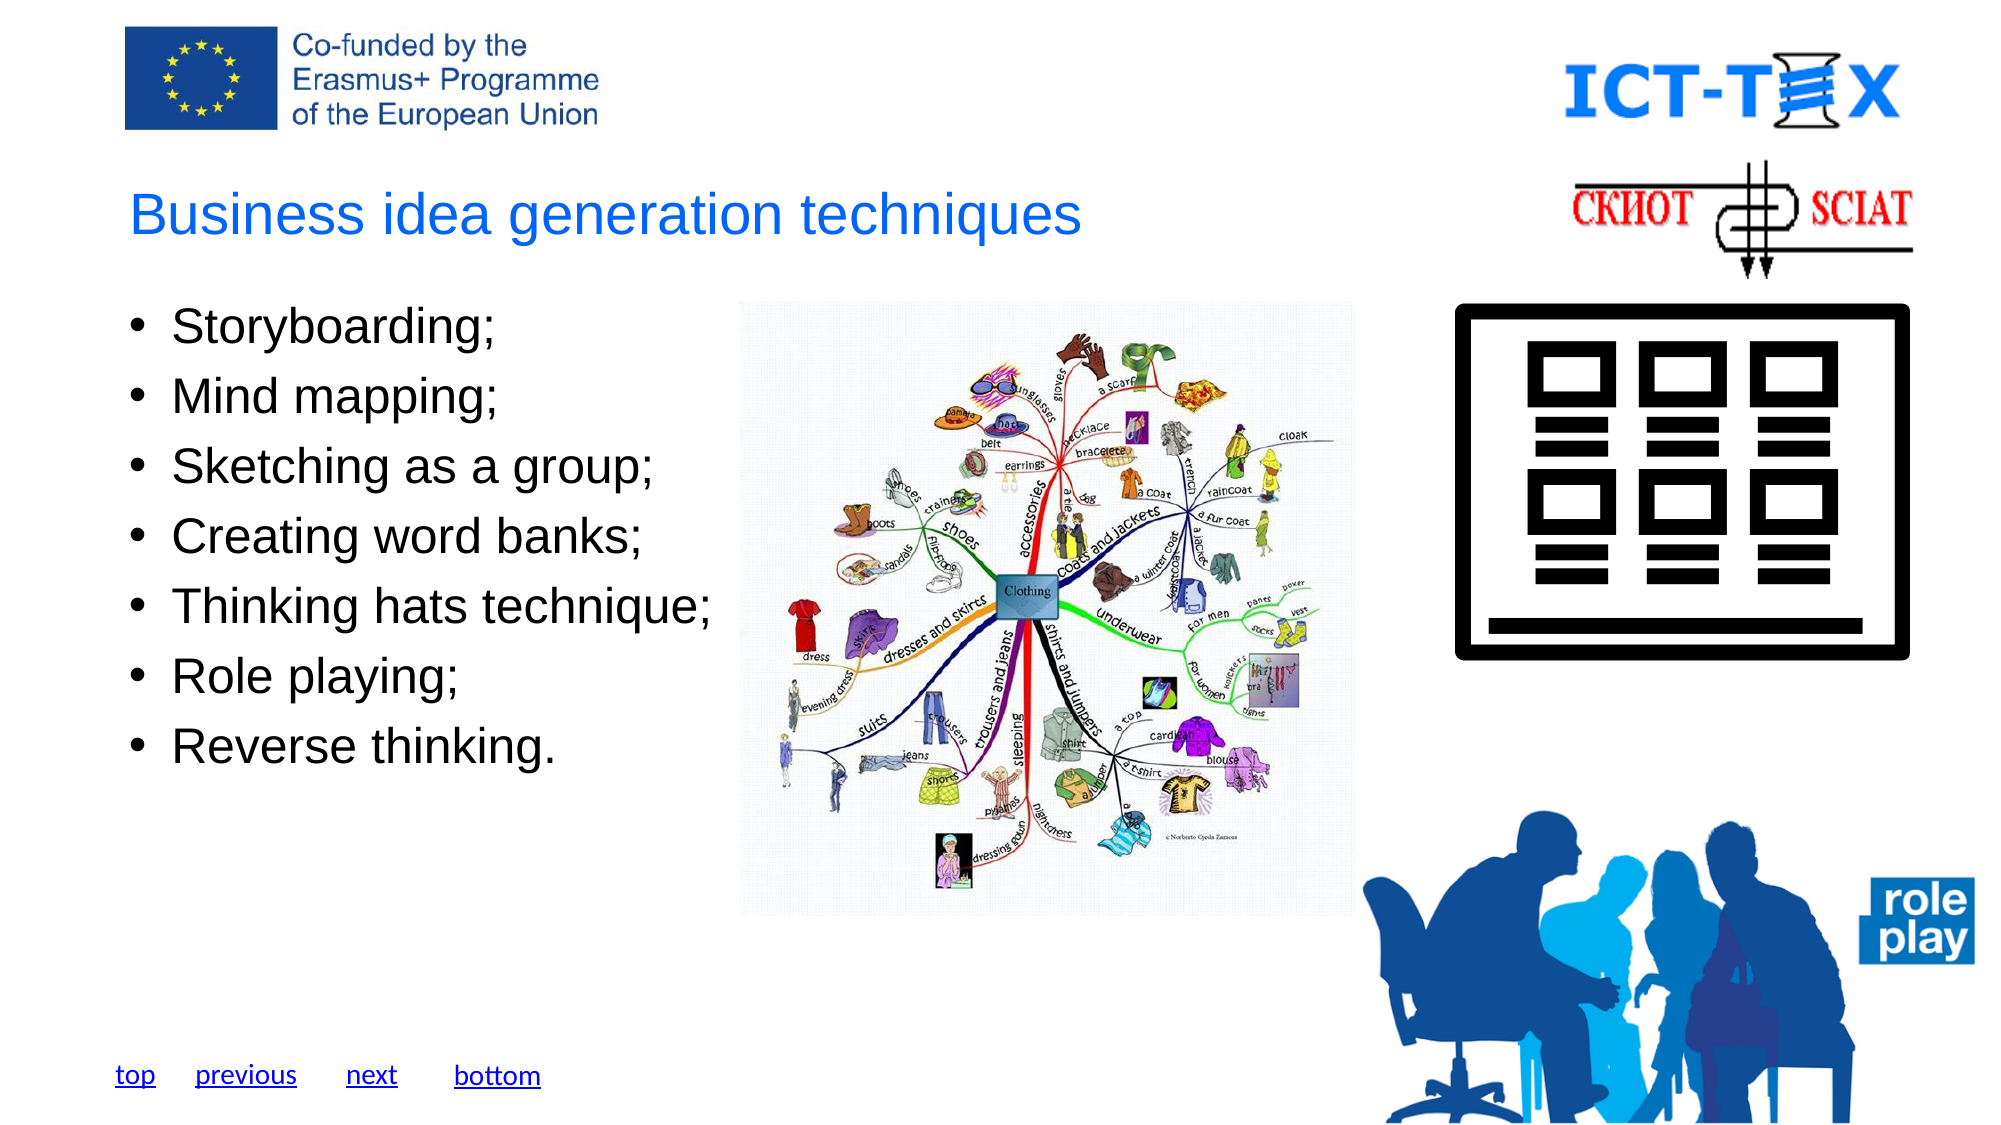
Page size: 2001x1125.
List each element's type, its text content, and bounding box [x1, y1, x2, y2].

text_box Business idea generation techniques [114, 179, 1549, 243]
picture [125, 26, 673, 133]
picture [1455, 135, 1918, 709]
text_box Storyboarding; Mind mapping; Sketching as a group; Creating word banks; Thinking hats technique; Role playing; Reverse thinking. [114, 286, 1914, 965]
picture [739, 302, 1975, 1125]
picture [1539, 46, 1925, 133]
